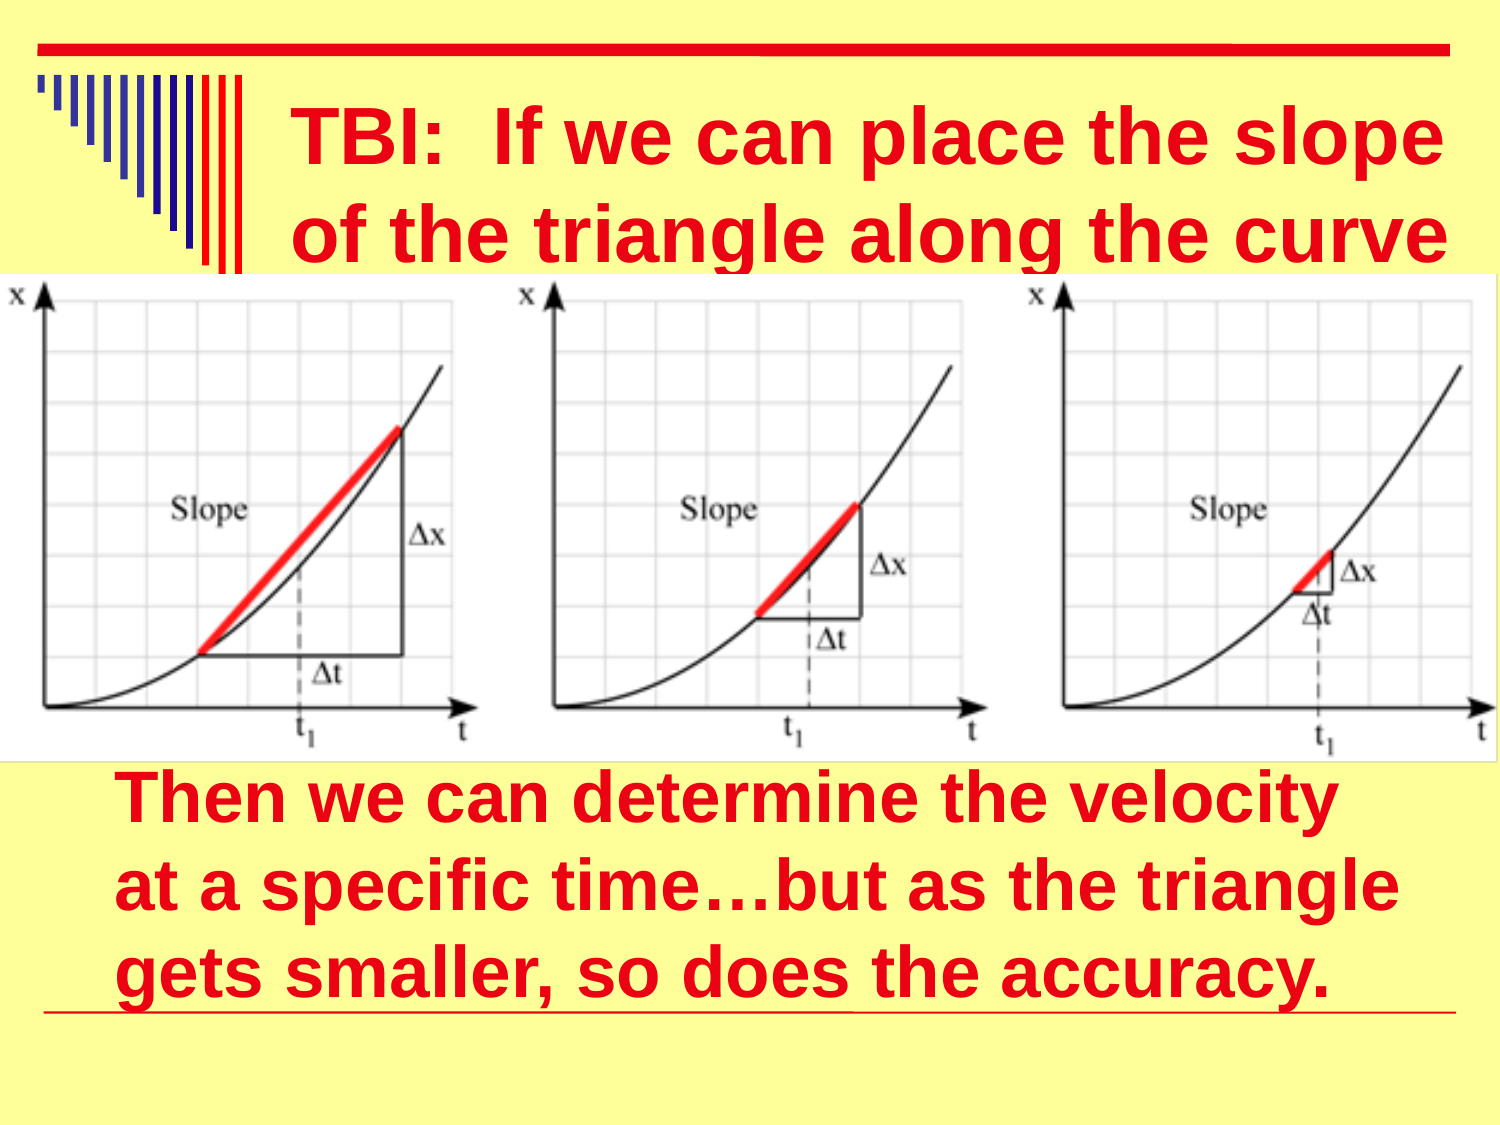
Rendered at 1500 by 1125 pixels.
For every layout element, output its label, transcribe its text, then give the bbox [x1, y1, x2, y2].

picture [0, 274, 1500, 765]
text_box Then we can determine the velocity at a specific time…but as the triangle gets smaller, so does the accuracy. [99, 774, 1438, 988]
title TBI: If we can place the slope of the triangle along the curve [275, 75, 1500, 274]
